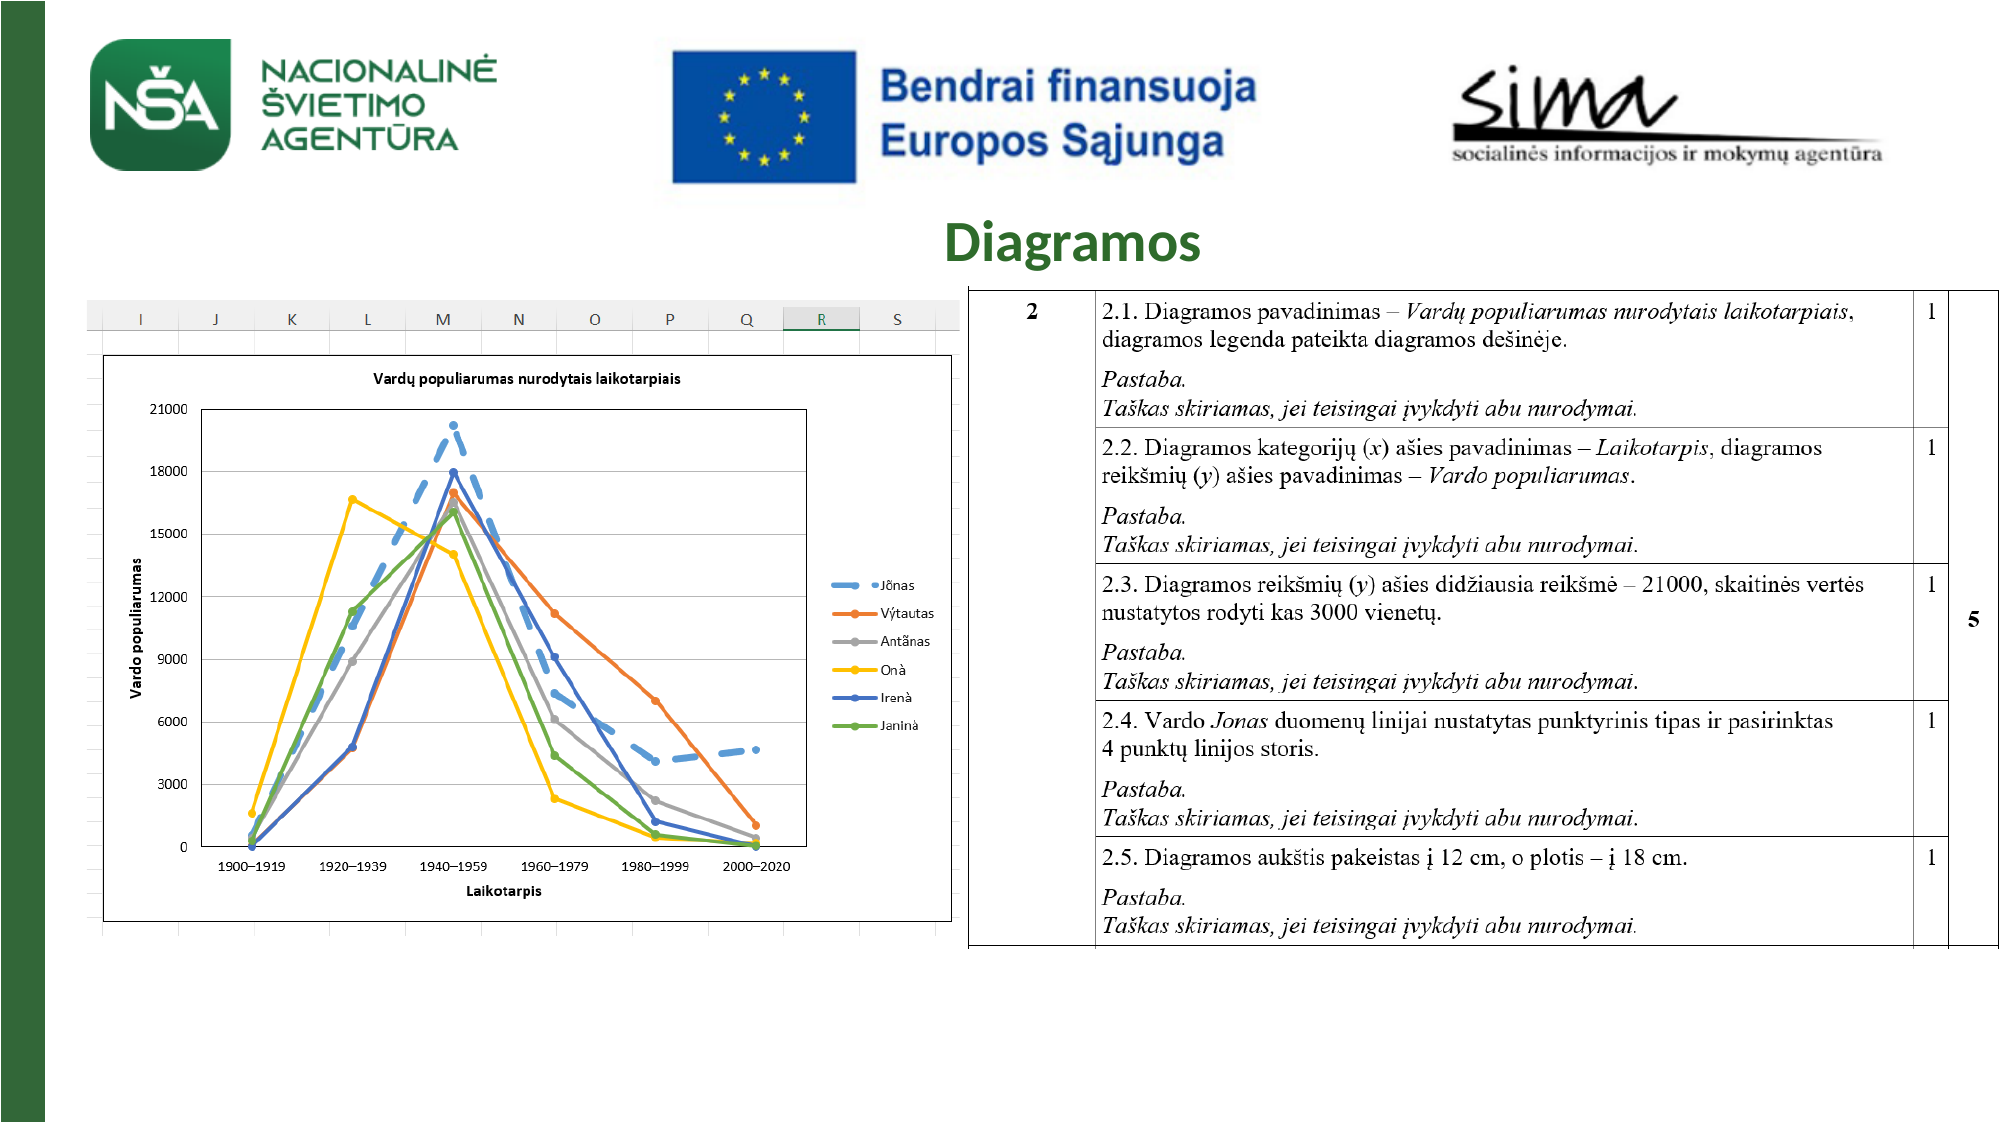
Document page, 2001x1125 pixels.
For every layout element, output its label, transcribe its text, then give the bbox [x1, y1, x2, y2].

text_box Diagramos [305, 189, 1842, 282]
picture [86, 300, 960, 936]
picture [537, 7, 1962, 213]
picture [965, 286, 2000, 949]
picture [90, 39, 497, 171]
